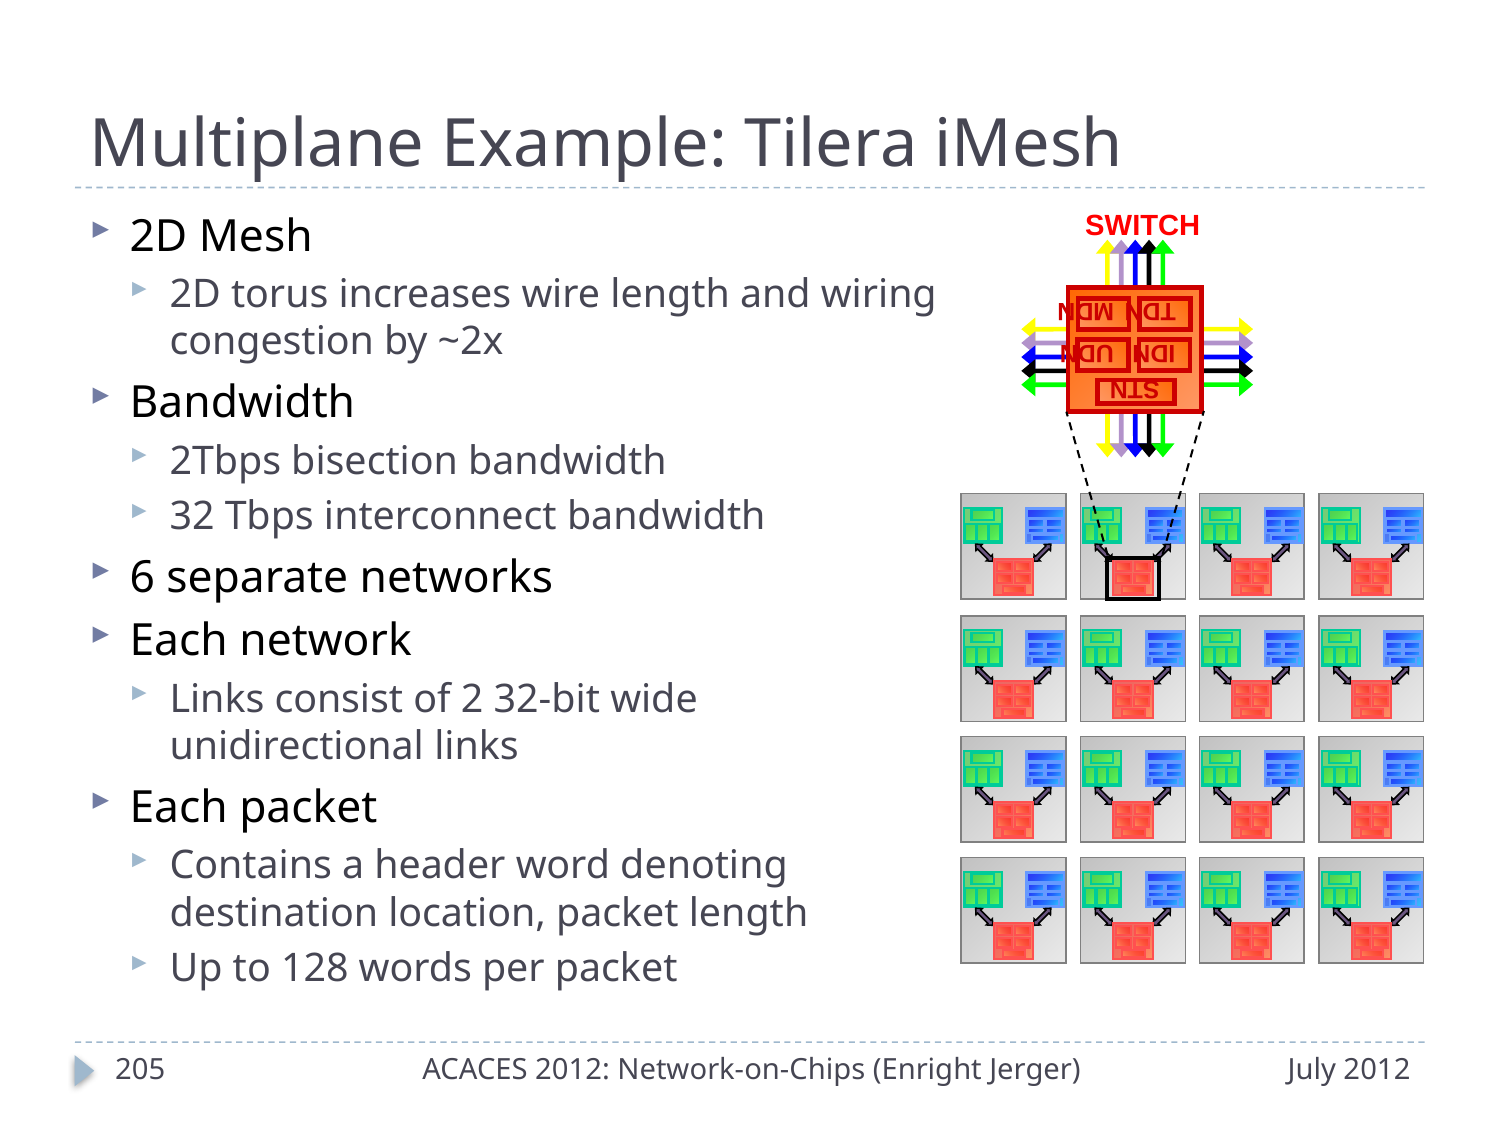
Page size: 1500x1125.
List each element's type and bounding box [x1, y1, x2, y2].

slide_number [1230, 1042, 1426, 1103]
list [75, 199, 961, 1005]
slide_number [100, 1042, 256, 1103]
text_box [960, 198, 1424, 964]
title [75, 24, 1425, 188]
footer [311, 1042, 1192, 1103]
